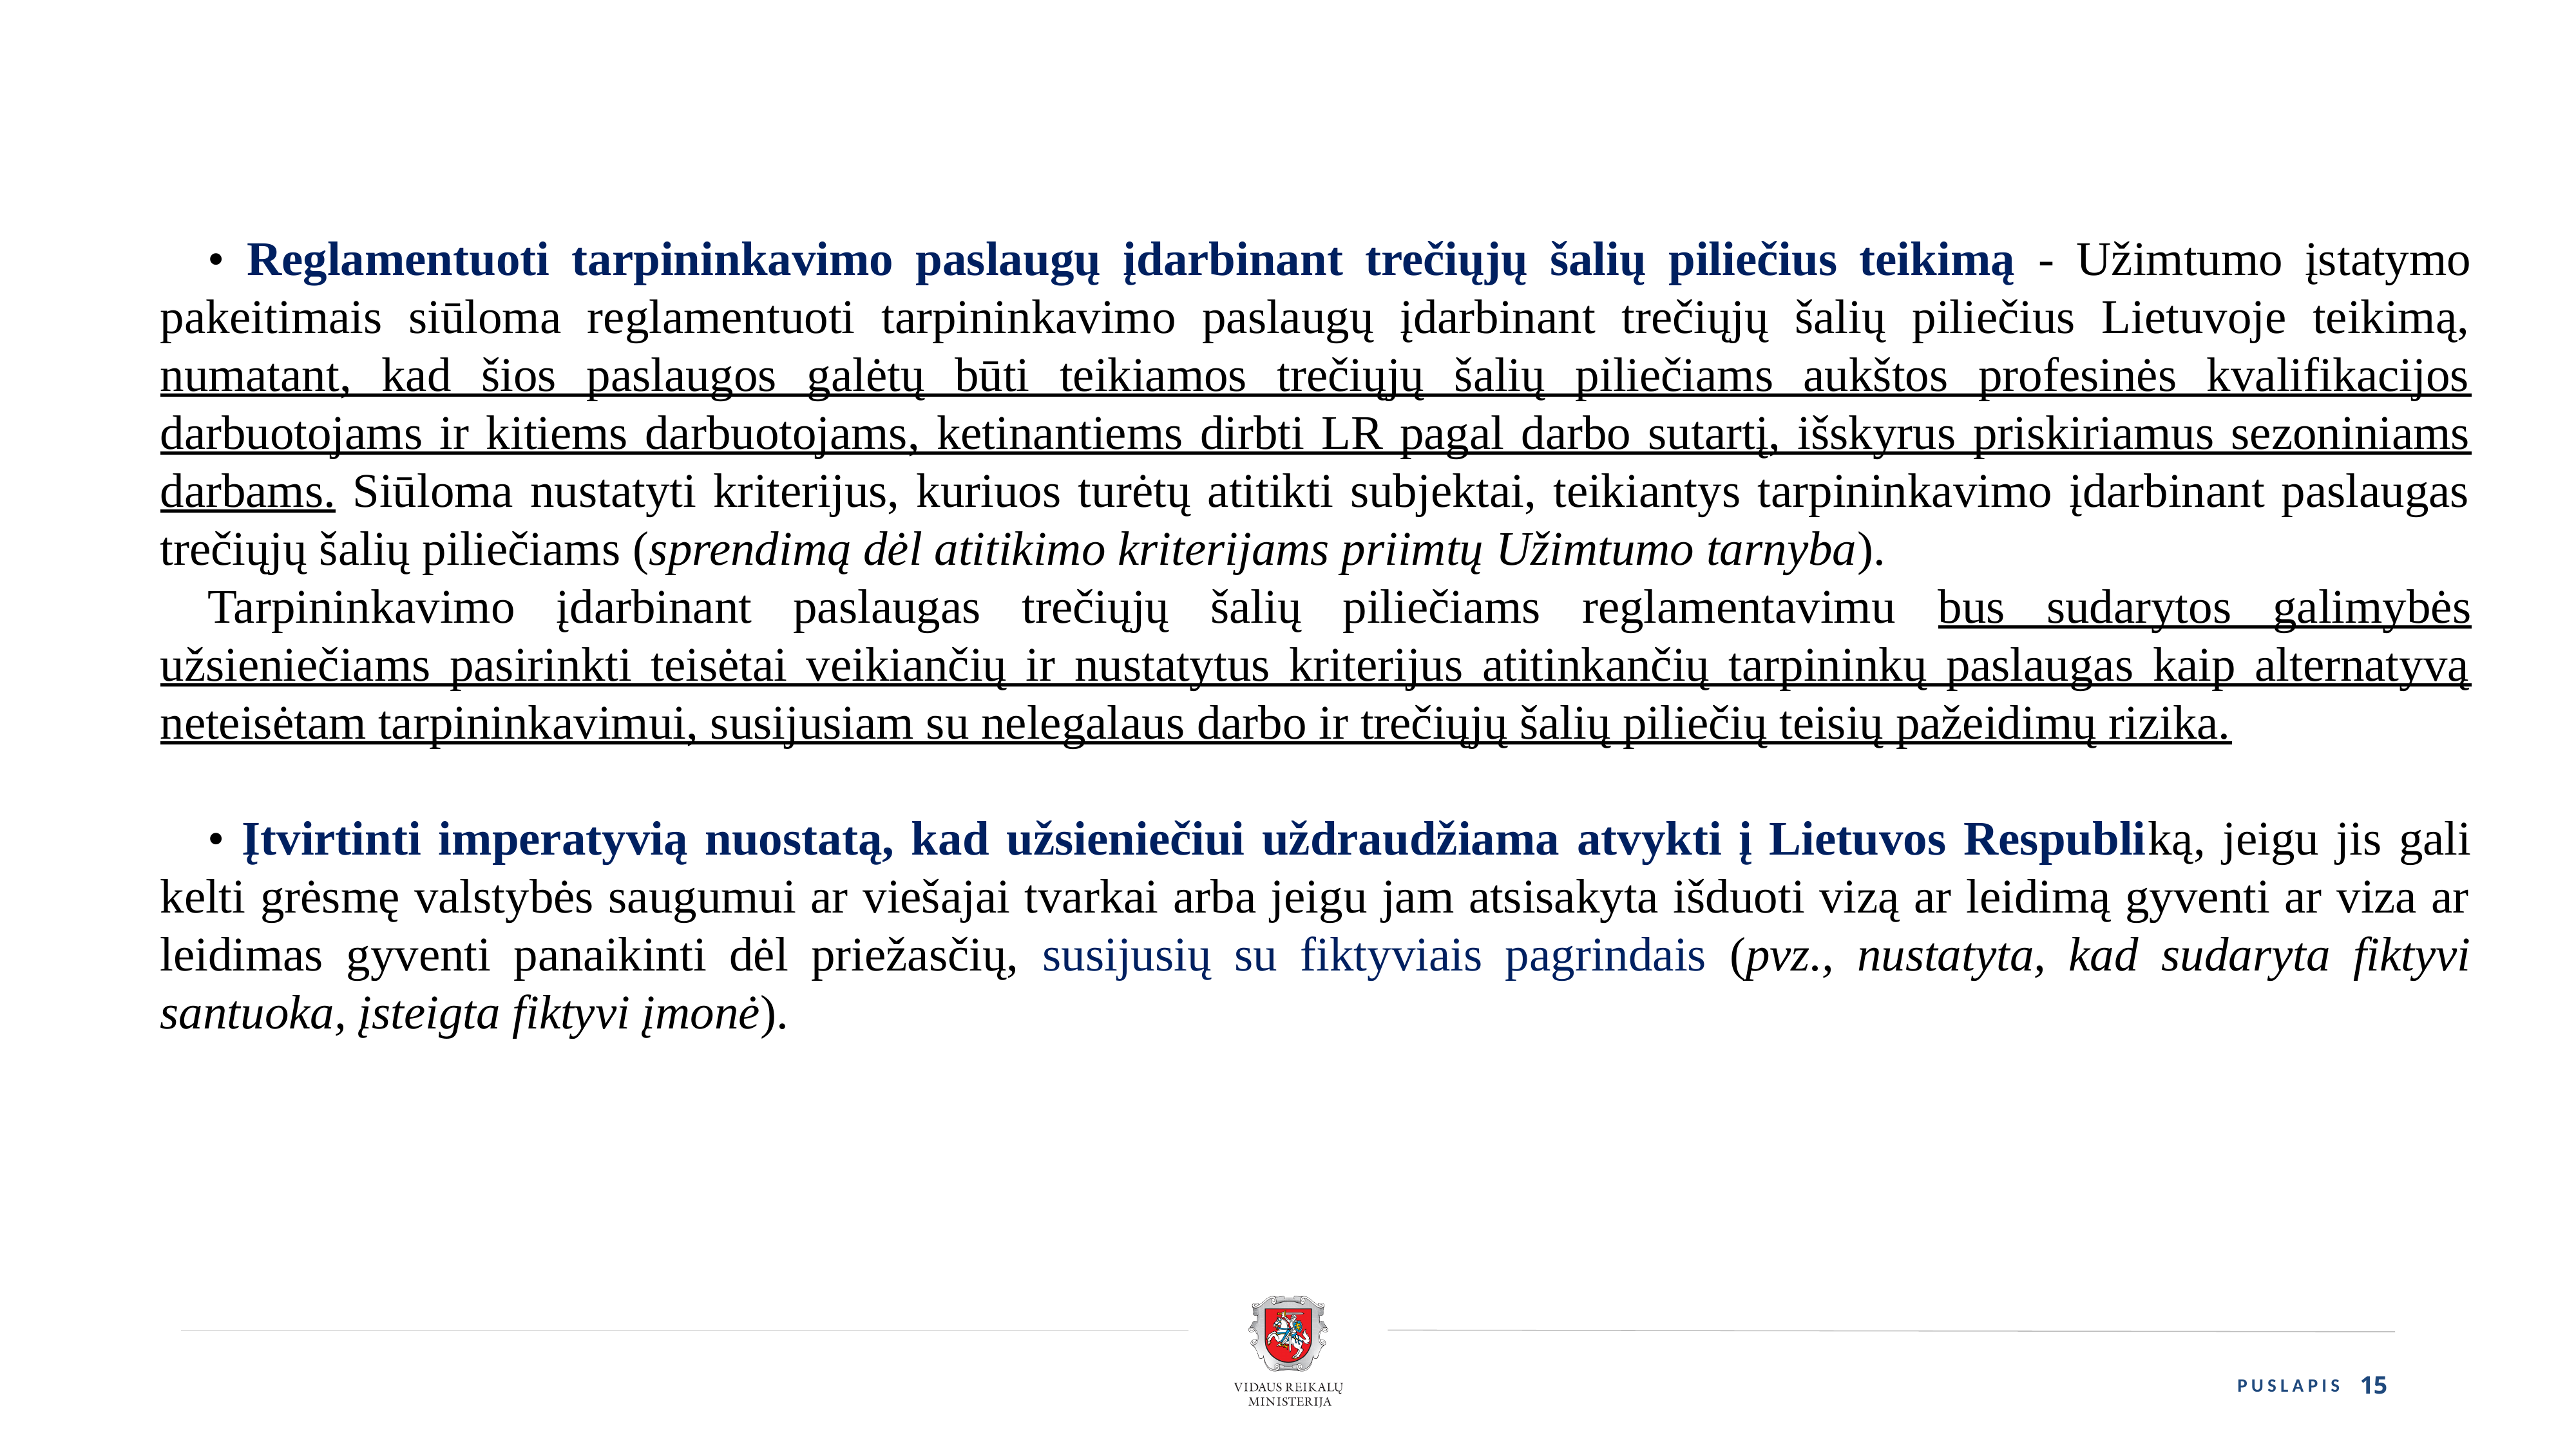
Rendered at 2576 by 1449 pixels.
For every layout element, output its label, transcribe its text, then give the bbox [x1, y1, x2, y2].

text_box • Reglamentuoti tarpininkavimo paslaugų įdarbinant trečiųjų šalių piliečius teikimą - Užimtumo įstatymo pakeitimais siūloma reglamentuoti tarpininkavimo paslaugų įdarbinant trečiųjų šalių piliečius Lietuvoje teikimą, numatant, kad šios paslaugos galėtų būti teikiamos trečiųjų šalių piliečiams aukštos profesinės kvalifikacijos darbuotojams ir kitiems darbuotojams, ketinantiems dirbti LR pagal darbo sutartį, išskyrus priskiriamus sezoniniams darbams. Siūloma nustatyti kriterijus, kuriuos turėtų atitikti subjektai, teikiantys tarpininkavimo įdarbinant paslaugas trečiųjų šalių piliečiams (sprendimą dėl atitikimo kriterijams priimtų Užimtumo tarnyba). Tarpininkavimo įdarbinant paslaugas trečiųjų šalių piliečiams reglamentavimu bus sudarytos galimybės užsieniečiams pasirinkti teisėtai veikiančių ir nustatytus kriterijus atitinkančių tarpininkų paslaugas kaip alternatyvą neteisėtam tarpininkavimui, susijusiam su nelegalaus darbo ir trečiųjų šalių piliečių teisių pažeidimų rizika. • Įtvirtinti imperatyvią nuostatą, kad užsieniečiui uždraudžiama atvykti į Lietuvos Respubliką, jeigu jis gali kelti grėsmę valstybės saugumui ar viešajai tvarkai arba jeigu jam atsisakyta išduoti vizą ar leidimą gyventi ar viza ar leidimas gyventi panaikinti dėl priežasčių, susijusių su fiktyviais pagrindais (pvz., nustatyta, kad sudaryta fiktyvi santuoka, įsteigta fiktyvi įmonė). [150, 222, 2481, 1101]
